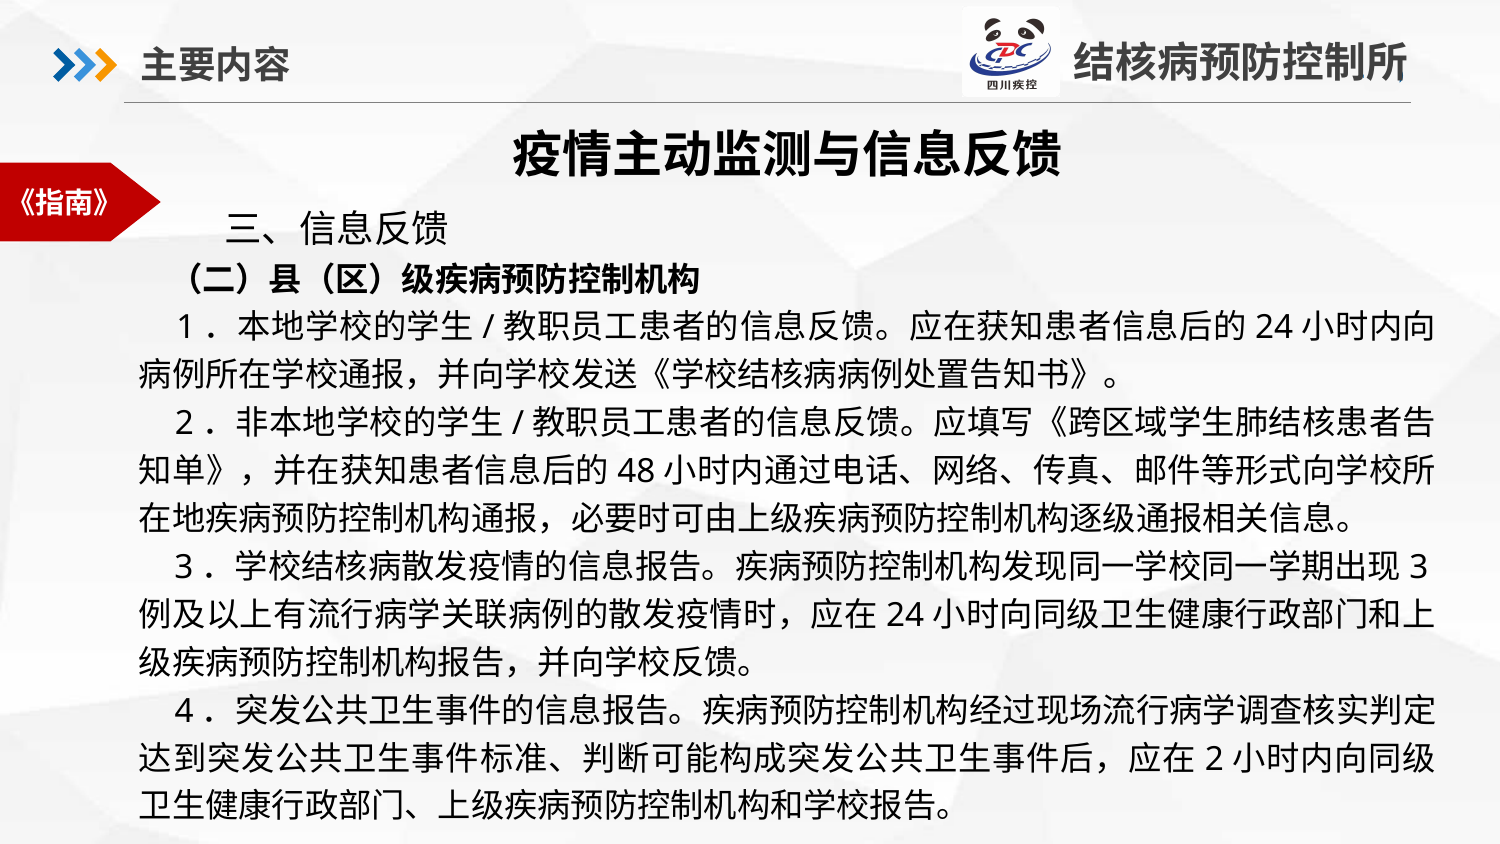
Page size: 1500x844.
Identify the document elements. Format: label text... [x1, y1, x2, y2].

picture [0, 0, 1500, 844]
text_box 主要内容 [140, 32, 491, 95]
text_box 《指南》 [0, 162, 124, 242]
text_box 疫情主动监测与信息反馈 三、信息反馈 （二）县（区）级疾病预防控制机构 1．本地学校的学生/教职员工患者的信息反馈。应在获知患者信息后的24小时内向病例所在学校通报，并向学校发送《学校结核病病例处置告知书》。 2．非本地学校的学生/教职员工患者的信息反馈。应填写《跨区域学生肺结核患者告知单》，并在获知患者信息后的48小时内通过电话、网络、传真、邮件等形式向学校所在地疾病预防控制机构通报，必要时可由上级疾病预防控制机构逐级通报相关信息。 3．学校结核病散发疫情的信息报告。疾病预防控制机构发现同一学校同一学期出现3例及以上有流行病学关联病例的散发疫情时，应在24小时向同级卫生健康行政部门和上级疾病预防控制机构报告，并向学校反馈。 4．突发公共卫生事件的信息报告。疾病预防控制机构经过现场流行病学调查核实判定达到突发公共卫生事件标准、判断可能构成突发公共卫生事件后，应在2小时内向同级卫生健康行政部门、上级疾病预防控制机构和学校报告。 [124, 114, 1451, 832]
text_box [961, 5, 1434, 97]
